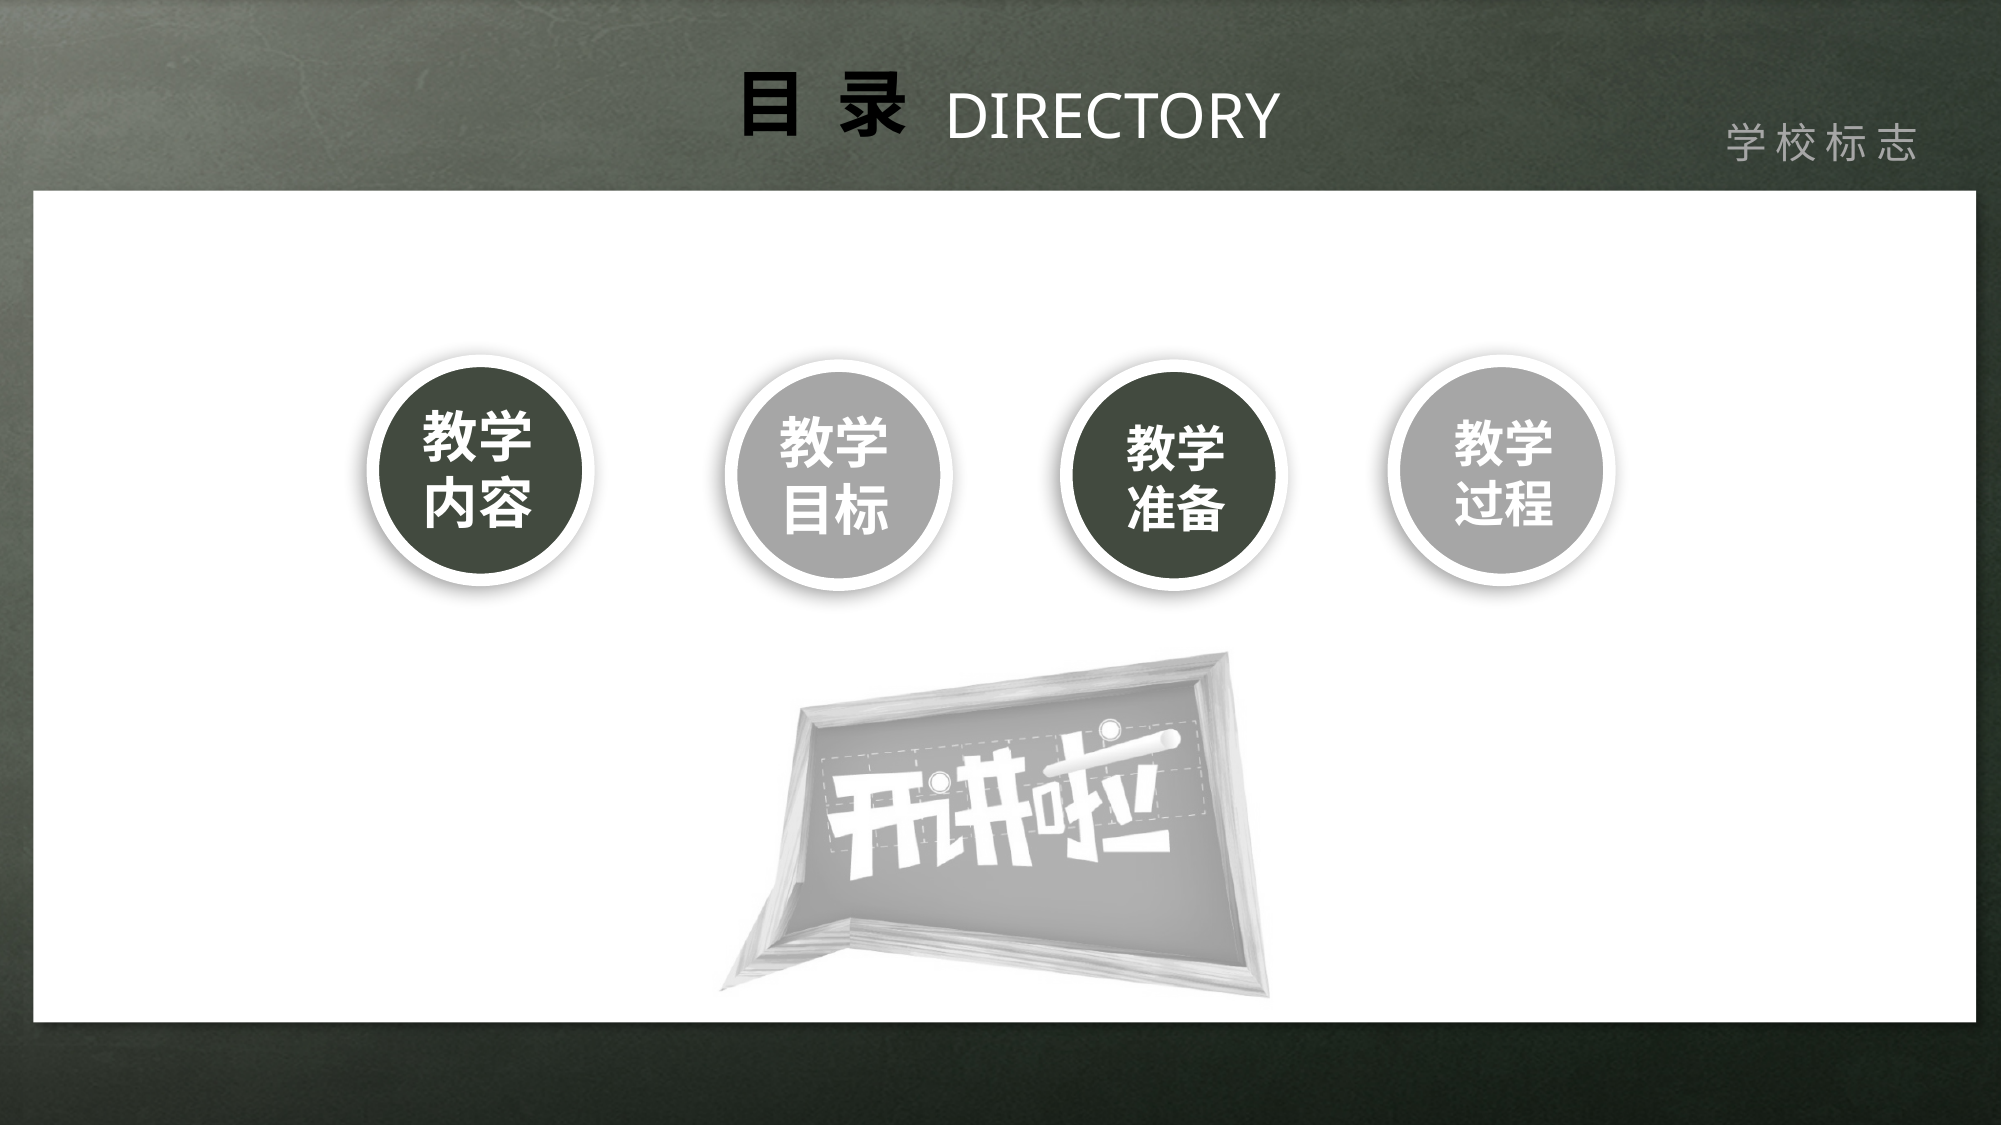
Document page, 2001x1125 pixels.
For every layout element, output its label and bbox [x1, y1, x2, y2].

text_box [712, 50, 1295, 156]
picture [0, 0, 2001, 1125]
